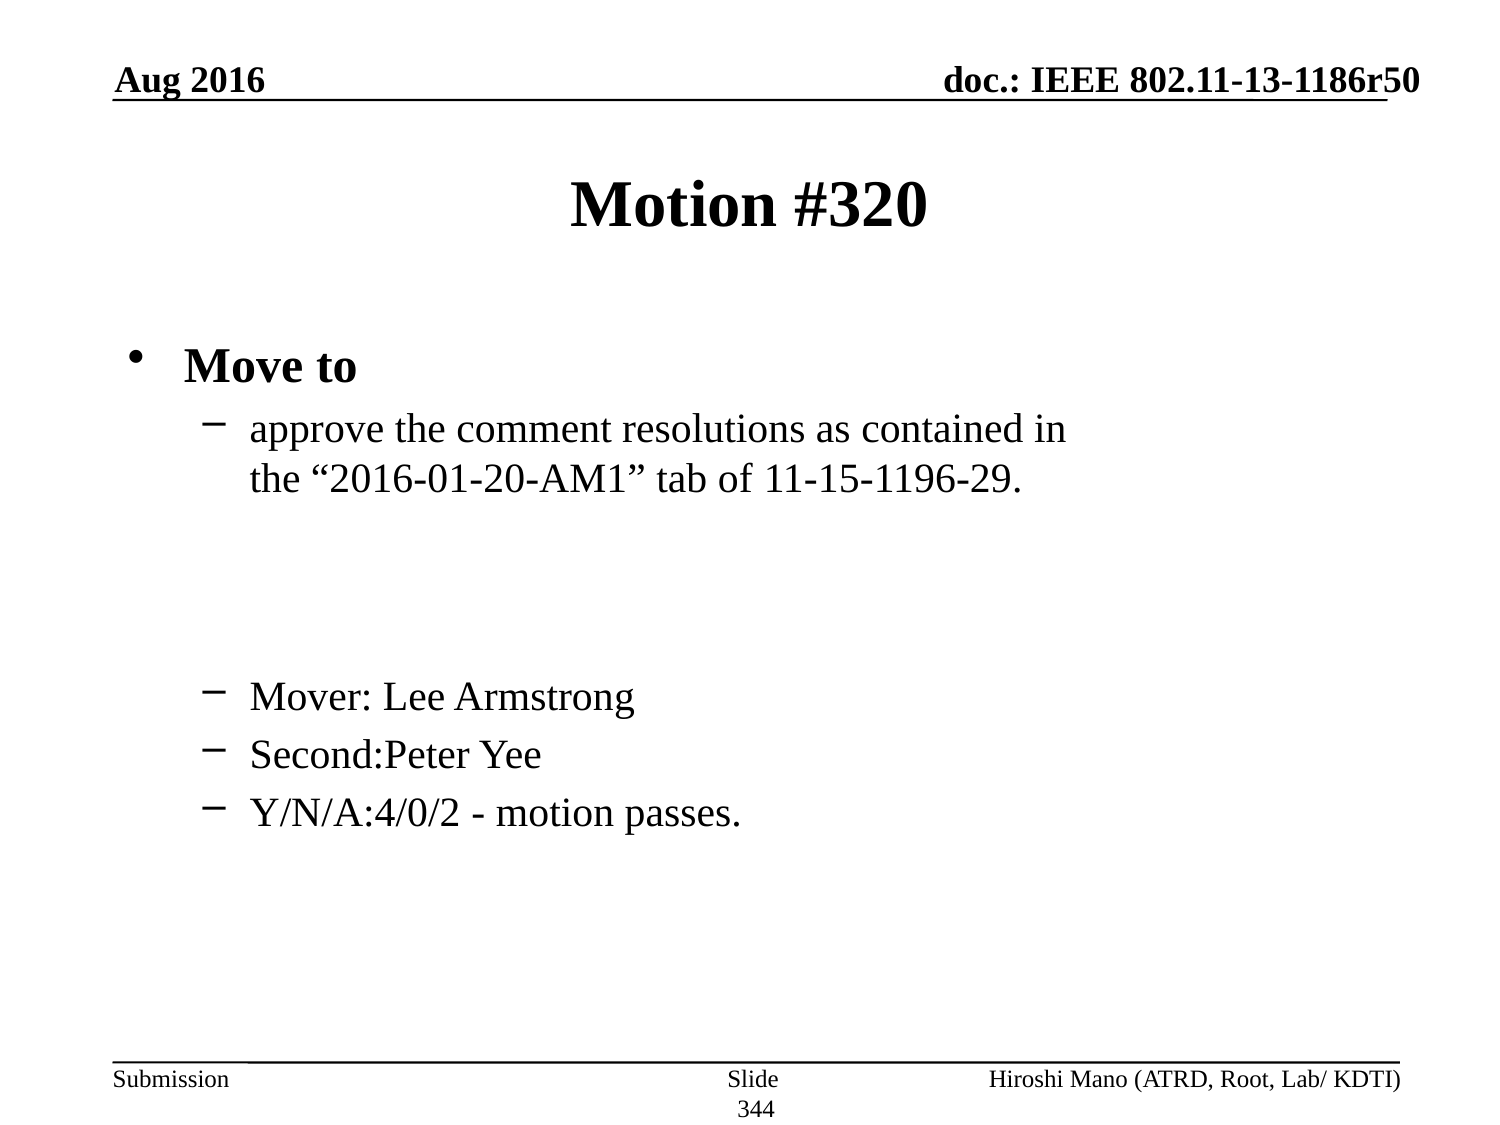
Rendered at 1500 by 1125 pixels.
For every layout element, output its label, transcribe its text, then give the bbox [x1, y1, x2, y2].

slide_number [114, 54, 272, 101]
title Motion #320 [112, 112, 1388, 288]
slide_number Slide 344 [712, 1061, 800, 1093]
footer Hiroshi Mano (ATRD, Root, Lab/ KDTI) [984, 1061, 1402, 1093]
list Move to approve the comment resolutions as contained in the “2016-01-20-AM1” tab of 11-15-1196-29. Mover: Lee Armstrong Second:Peter Yee Y/N/A:4/0/2 - motion passes. [112, 324, 1388, 1001]
